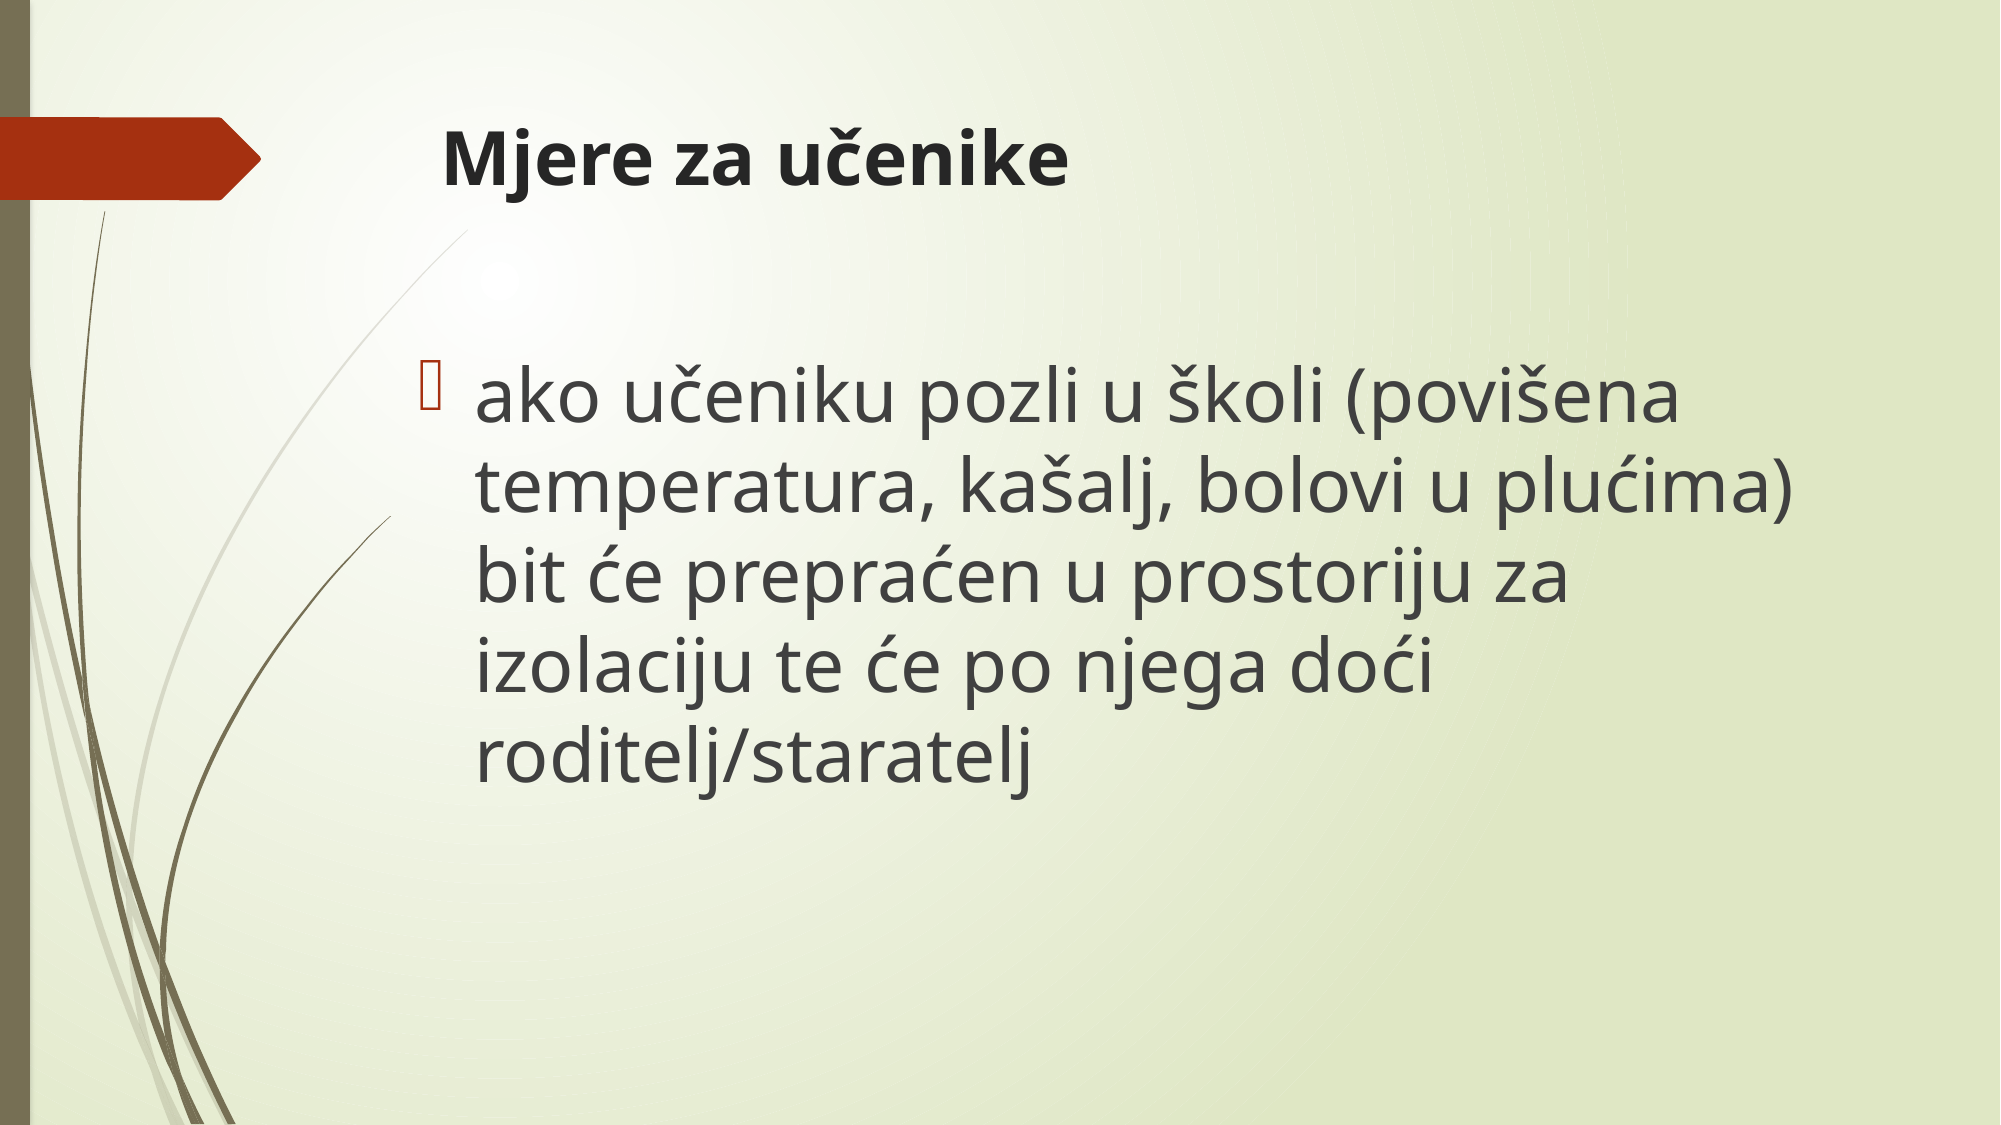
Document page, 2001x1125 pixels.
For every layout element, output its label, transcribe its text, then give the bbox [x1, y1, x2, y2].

title Mjere za učenike [425, 102, 1888, 313]
list ako učeniku pozli u školi (povišena temperatura, kašalj, bolovi u plućima) bit će prepraćen u prostoriju za izolaciju te će po njega doći roditelj/staratelj [403, 229, 1866, 849]
